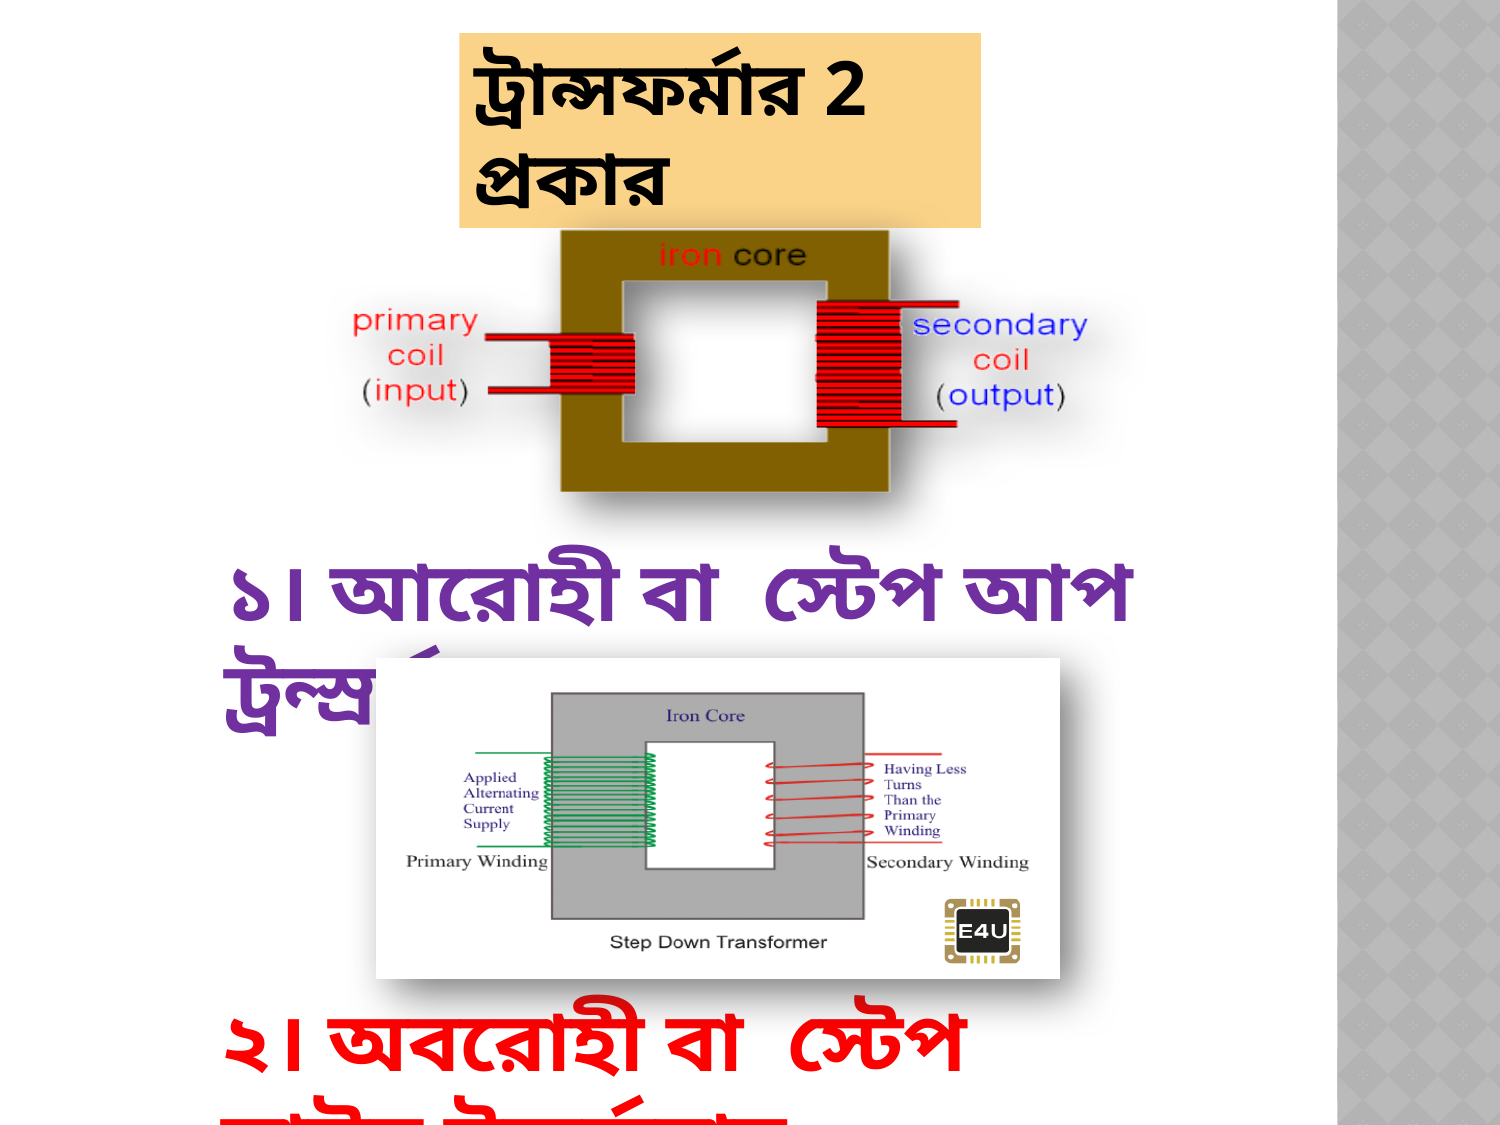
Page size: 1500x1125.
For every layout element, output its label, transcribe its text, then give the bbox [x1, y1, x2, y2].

text_box ১। আরোহী বা স্টেপ আপ ট্রন্স্রর্ফমার [209, 530, 1184, 746]
picture [376, 658, 1060, 979]
picture [349, 227, 1094, 498]
text_box ২। অবরোহী বা স্টেপ ডাউন ট্রন্সর্ফমার [207, 980, 1203, 1125]
text_box ট্রান্সফর্মার 2 প্রকার [459, 33, 981, 210]
